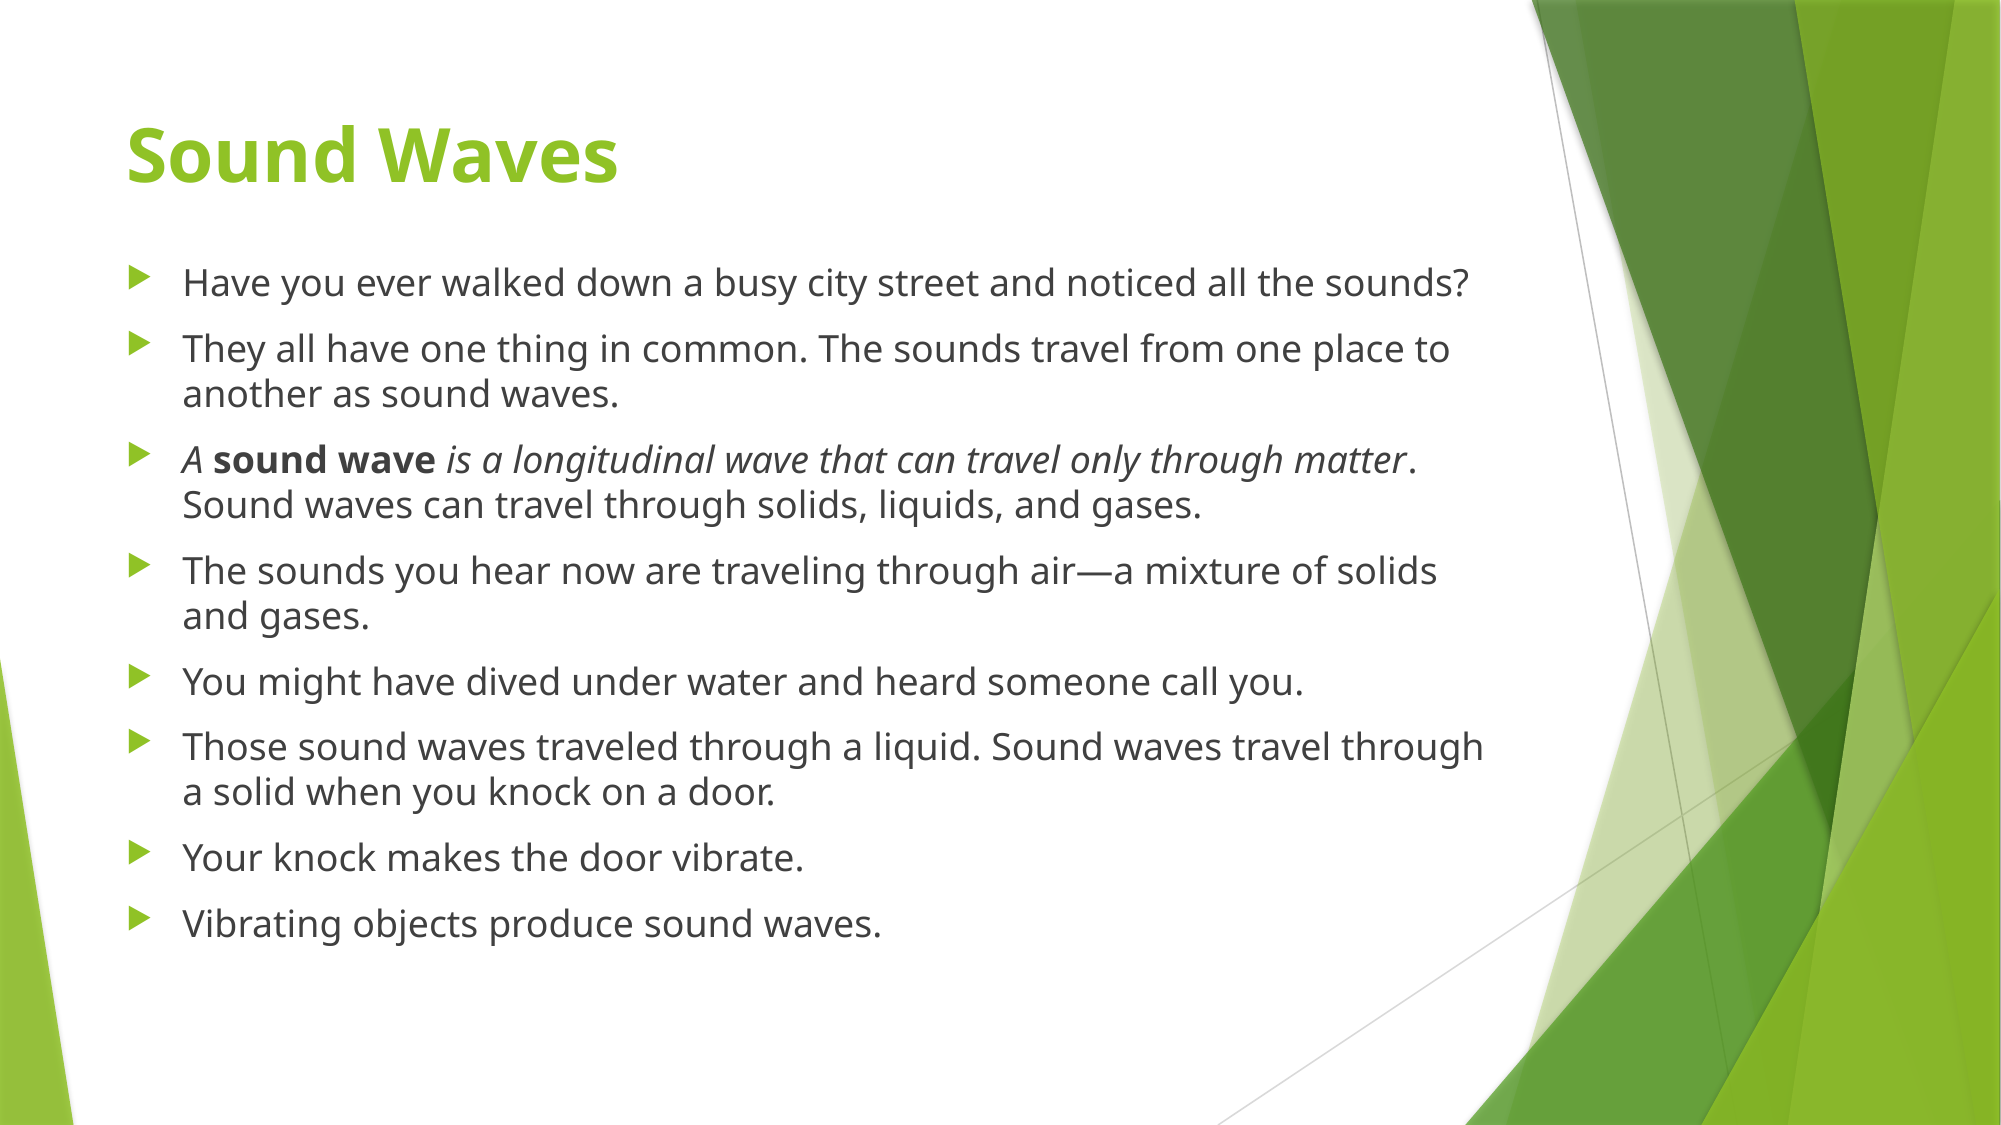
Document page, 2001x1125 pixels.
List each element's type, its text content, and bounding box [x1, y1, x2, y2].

title Sound Waves [111, 99, 1522, 251]
list Have you ever walked down a busy city street and noticed all the sounds? They all have one thing in common. The sounds travel from one place to another as sound waves. A sound wave is a longitudinal wave that can travel only through matter. Sound waves can travel through solids, liquids, and gases. The sounds you hear now are traveling through air—a mixture of solids and gases. You might have dived under water and heard someone call you. Those sound waves traveled through a liquid. Sound waves travel through a solid when you knock on a door. Your knock makes the door vibrate. Vibrating objects produce sound waves. [111, 251, 1522, 1125]
